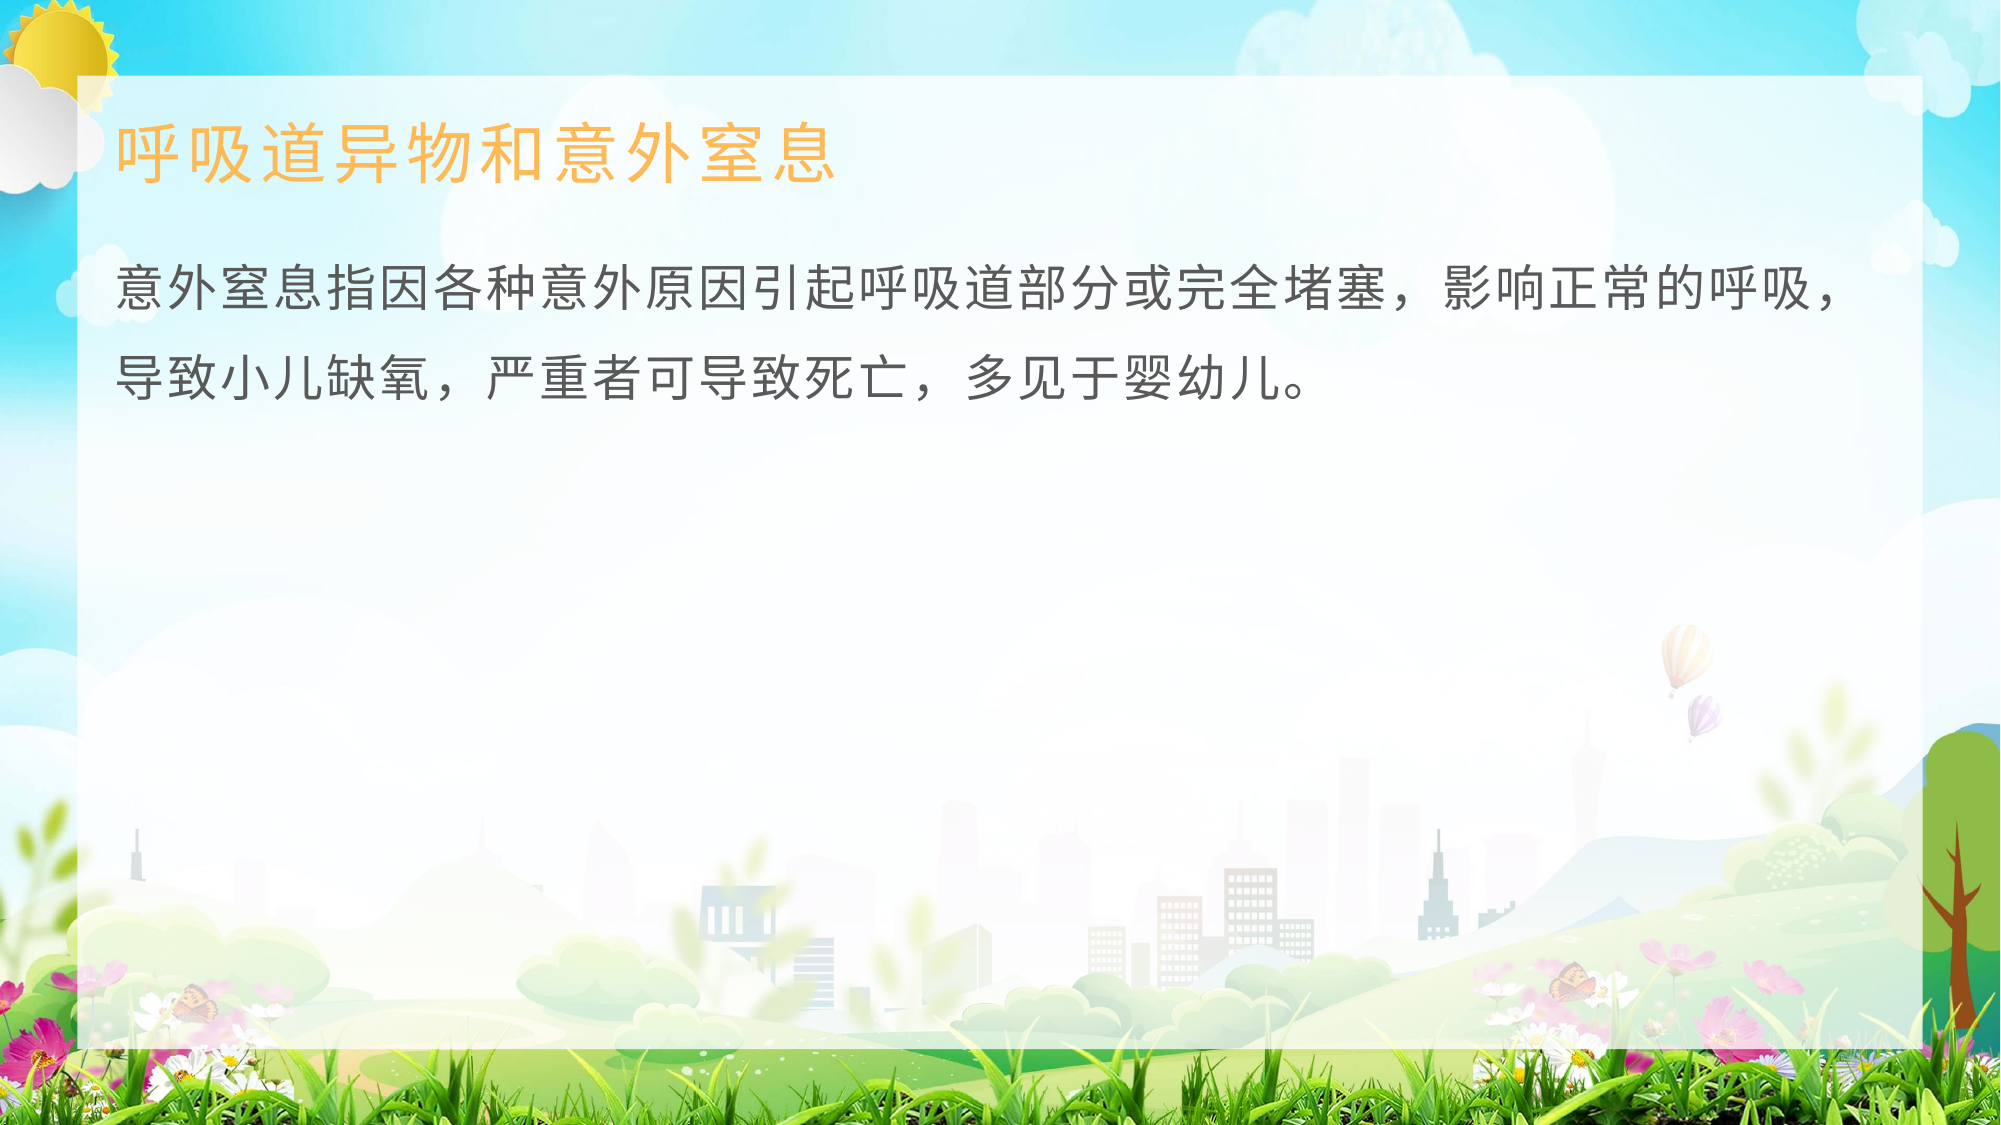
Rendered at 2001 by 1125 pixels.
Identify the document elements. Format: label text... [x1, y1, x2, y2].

title 呼吸道异物和意外窒息 [99, 97, 1903, 200]
text_box [1016, 206, 1888, 448]
picture [0, 0, 2001, 1125]
list 意外窒息指因各种意外原因引起呼吸道部分或完全堵塞，影响正常的呼吸，导致小儿缺氧，严重者可导致死亡，多见于婴幼儿。 [99, 218, 1903, 996]
